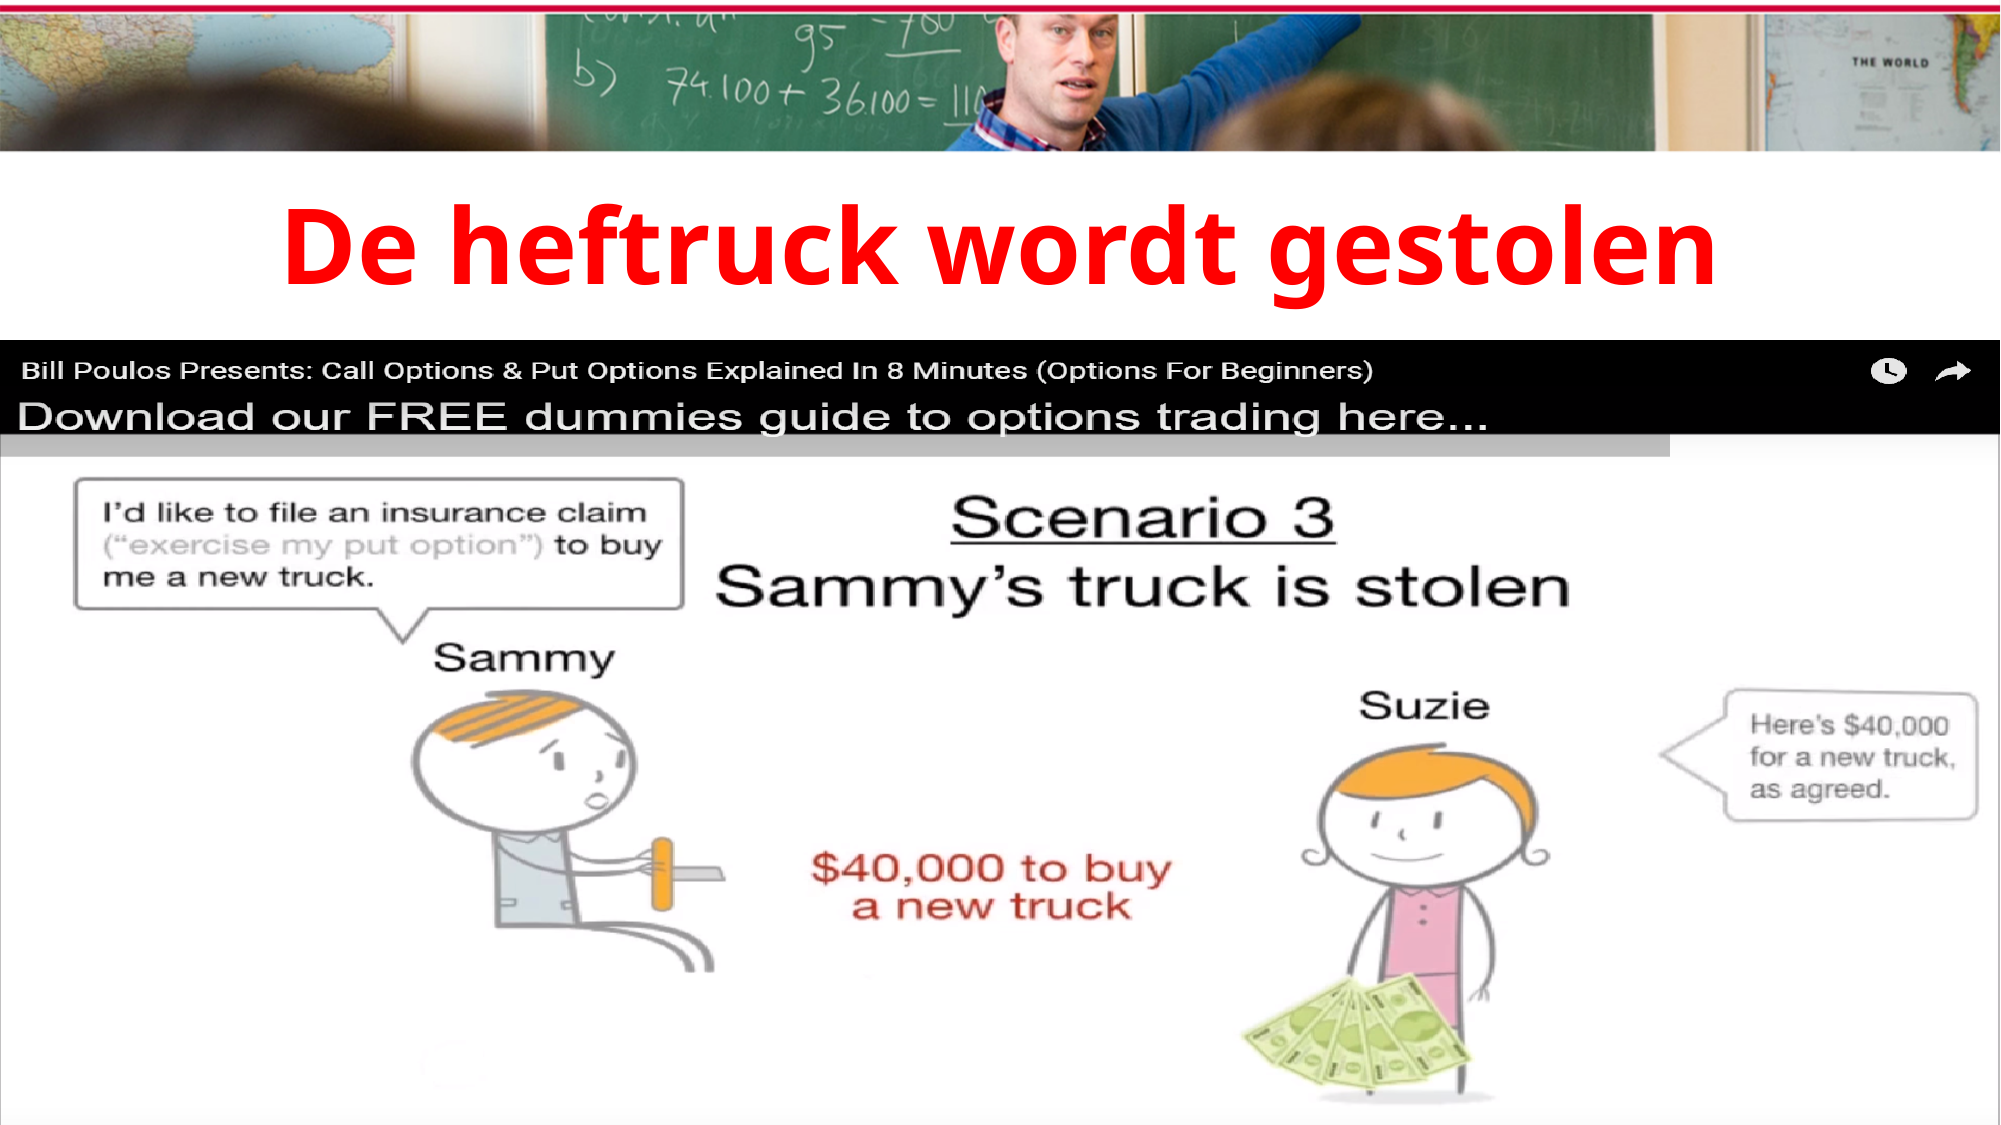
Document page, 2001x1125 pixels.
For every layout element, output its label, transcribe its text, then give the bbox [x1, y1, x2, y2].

title De heftruck wordt gestolen [249, 184, 1750, 315]
picture [0, 0, 2001, 1125]
